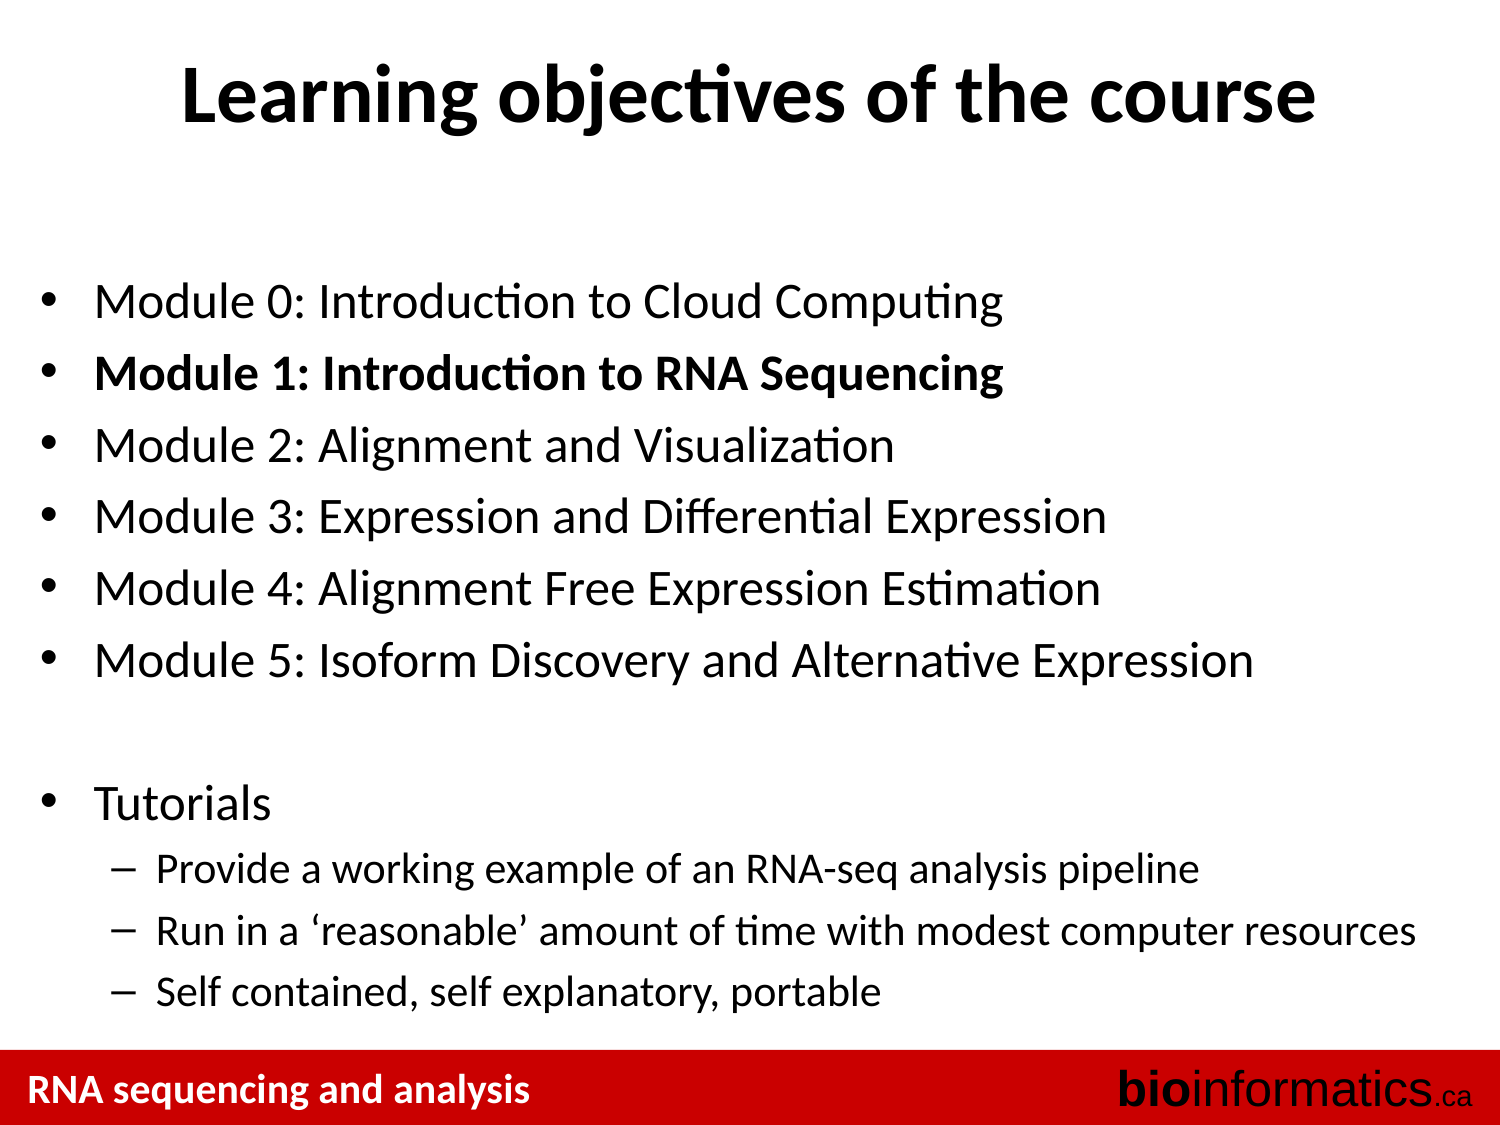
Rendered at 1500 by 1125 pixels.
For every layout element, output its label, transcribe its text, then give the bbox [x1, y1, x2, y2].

title Learning objectives of the course [24, 0, 1475, 184]
list Module 0: Introduction to Cloud Computing Module 1: Introduction to RNA Sequencing Module 2: Alignment and Visualization Module 3: Expression and Differential Expression Module 4: Alignment Free Expression Estimation Module 5: Isoform Discovery and Alternative Expression Tutorials Provide a working example of an RNA-seq analysis pipeline Run in a ‘reasonable’ amount of time with modest computer resources Self contained, self explanatory, portable [24, 260, 1475, 1035]
